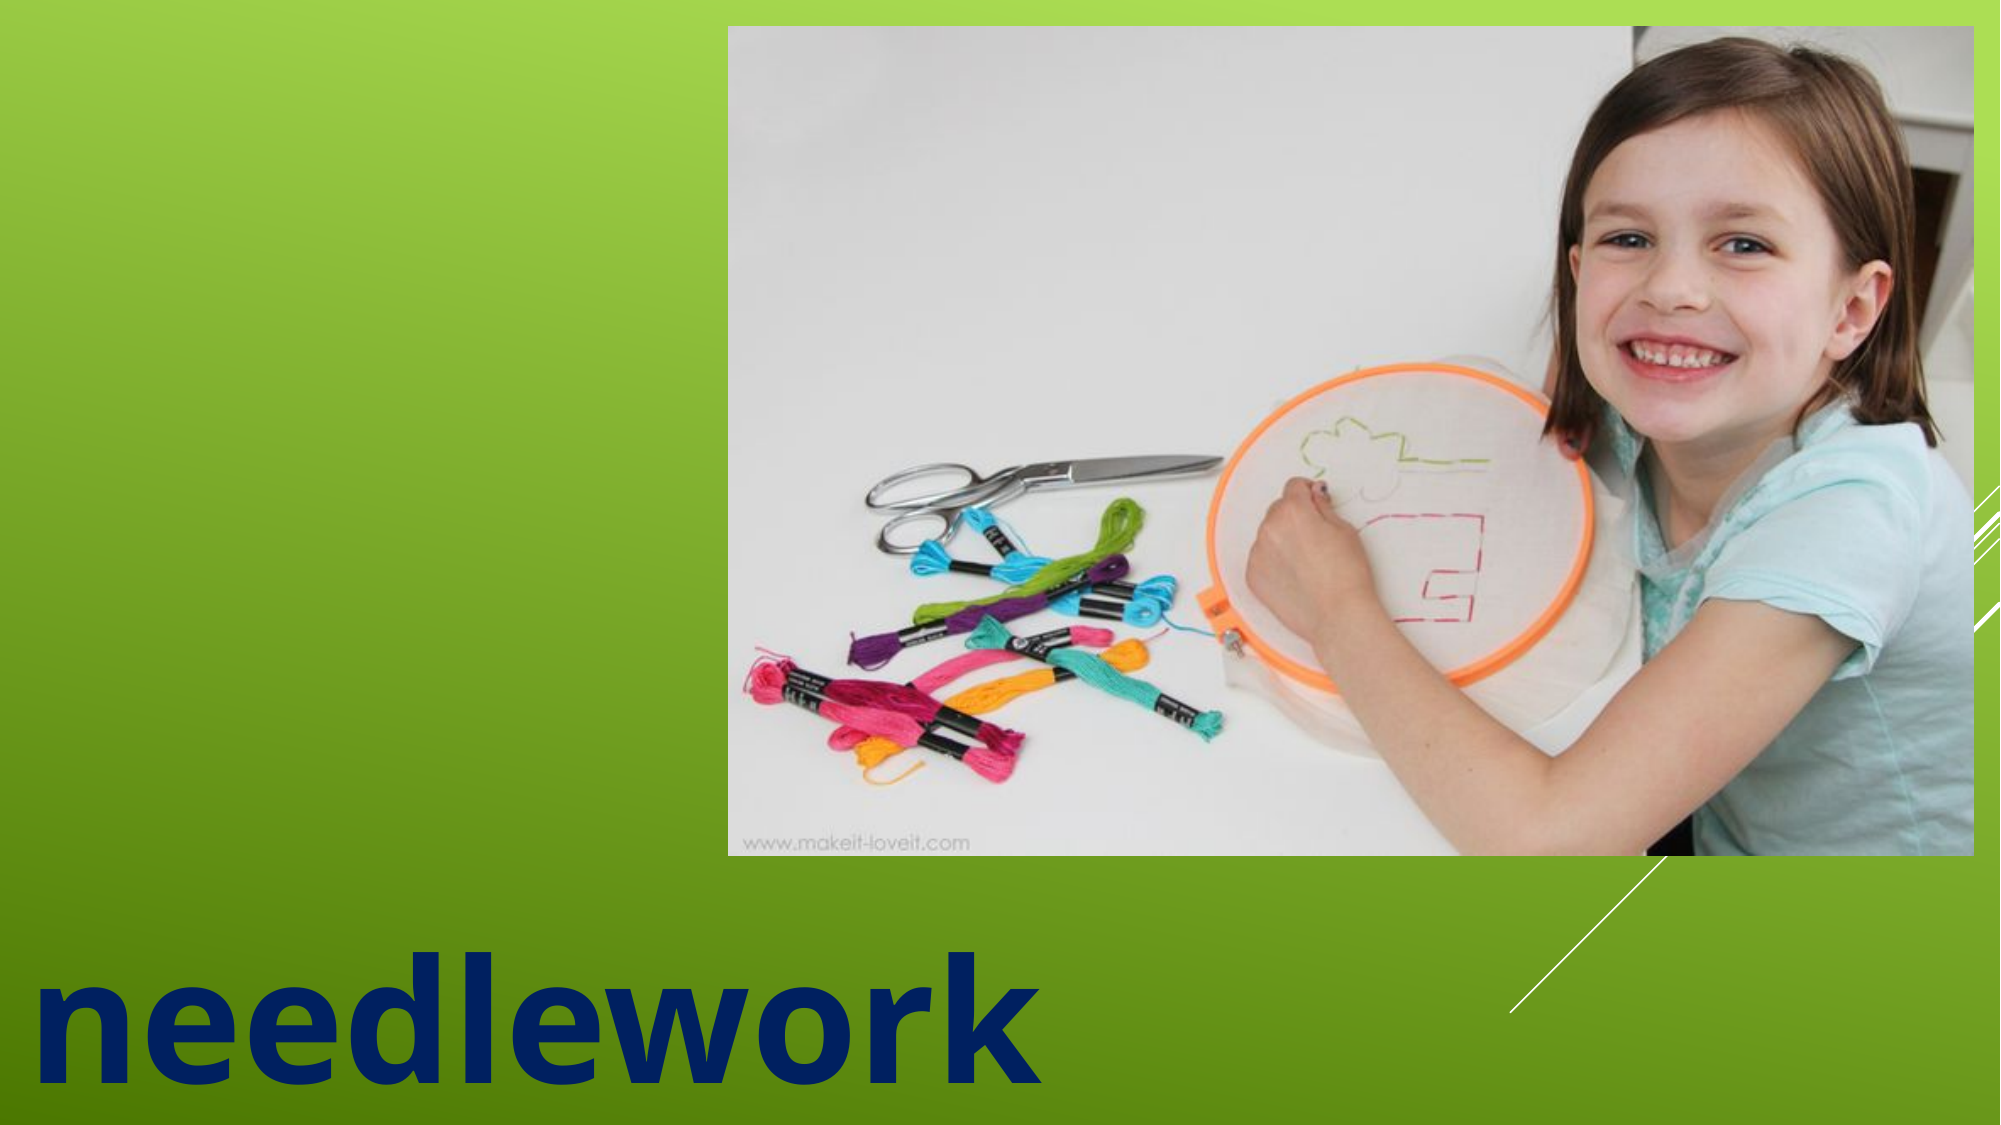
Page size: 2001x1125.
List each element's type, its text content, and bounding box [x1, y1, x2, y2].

picture [727, 26, 1974, 857]
list needlework [0, 903, 1157, 1125]
